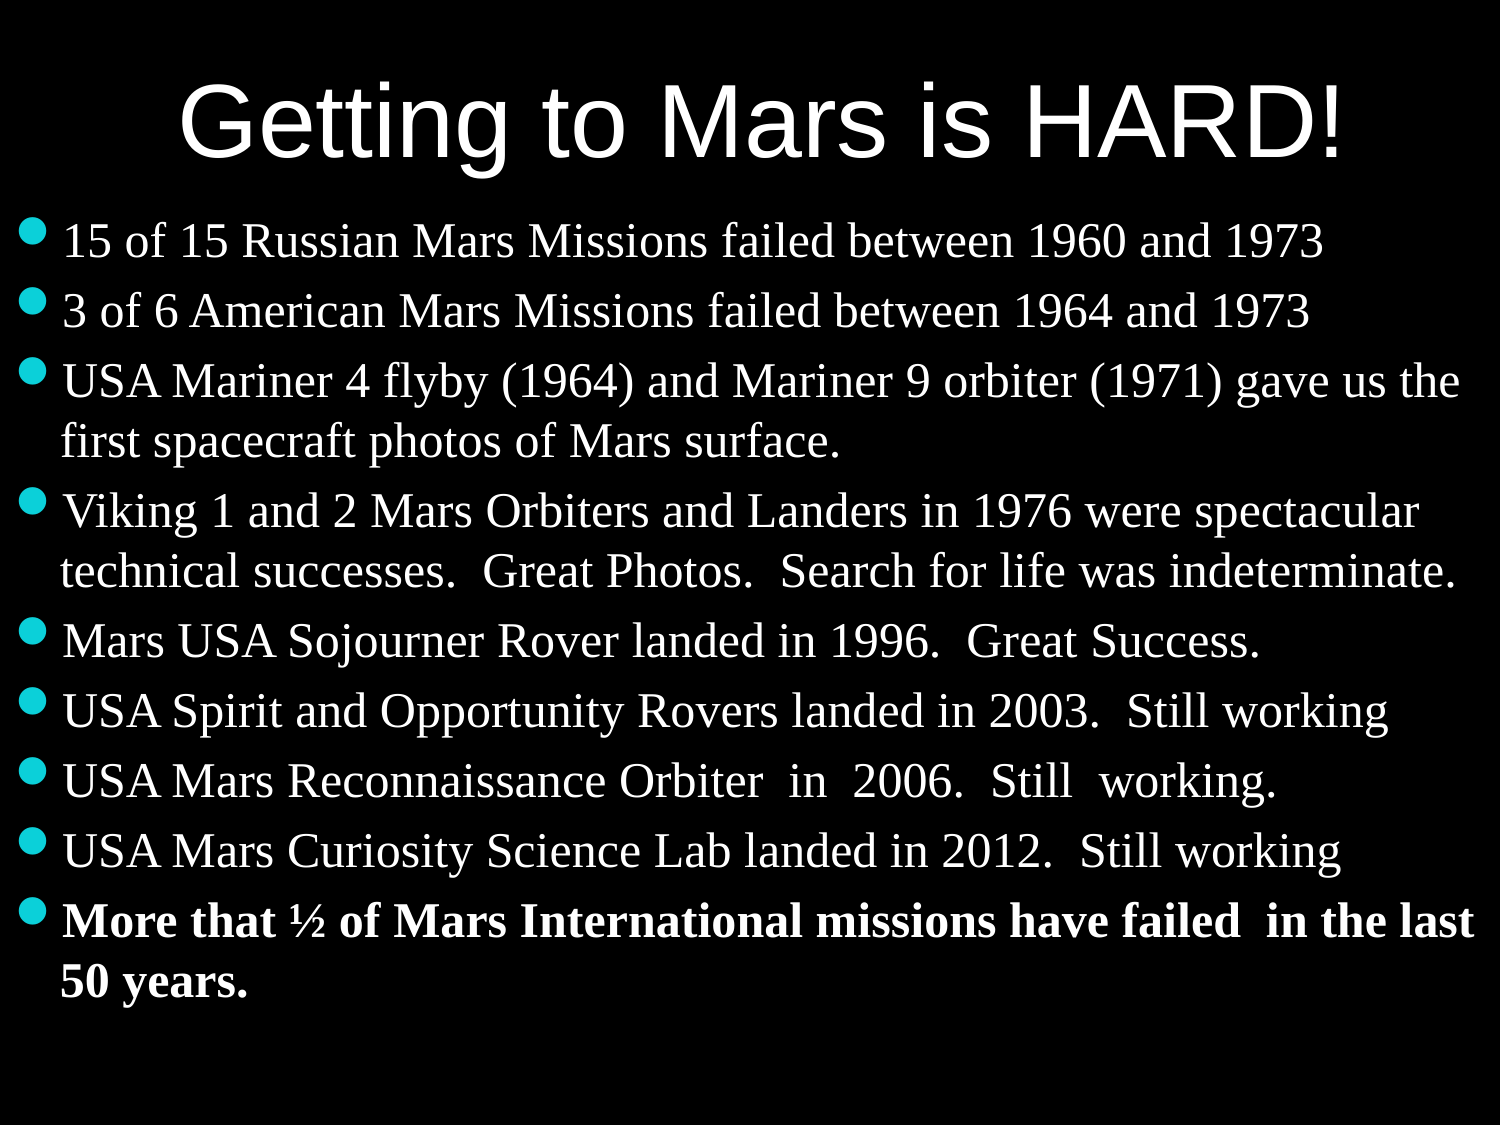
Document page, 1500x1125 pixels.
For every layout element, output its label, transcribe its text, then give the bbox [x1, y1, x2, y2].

title Getting to Mars is HARD! [87, 37, 1438, 178]
list 15 of 15 Russian Mars Missions failed between 1960 and 1973 3 of 6 American Mars Missions failed between 1964 and 1973 USA Mariner 4 flyby (1964) and Mariner 9 orbiter (1971) gave us the first spacecraft photos of Mars surface. Viking 1 and 2 Mars Orbiters and Landers in 1976 were spectacular technical successes. Great Photos. Search for life was indeterminate. Mars USA Sojourner Rover landed in 1996. Great Success. USA Spirit and Opportunity Rovers landed in 2003. Still working USA Mars Reconnaissance Orbiter in 2006. Still working. USA Mars Curiosity Science Lab landed in 2012. Still working More that ½ of Mars International missions have failed in the last 50 years. [0, 200, 1500, 1125]
